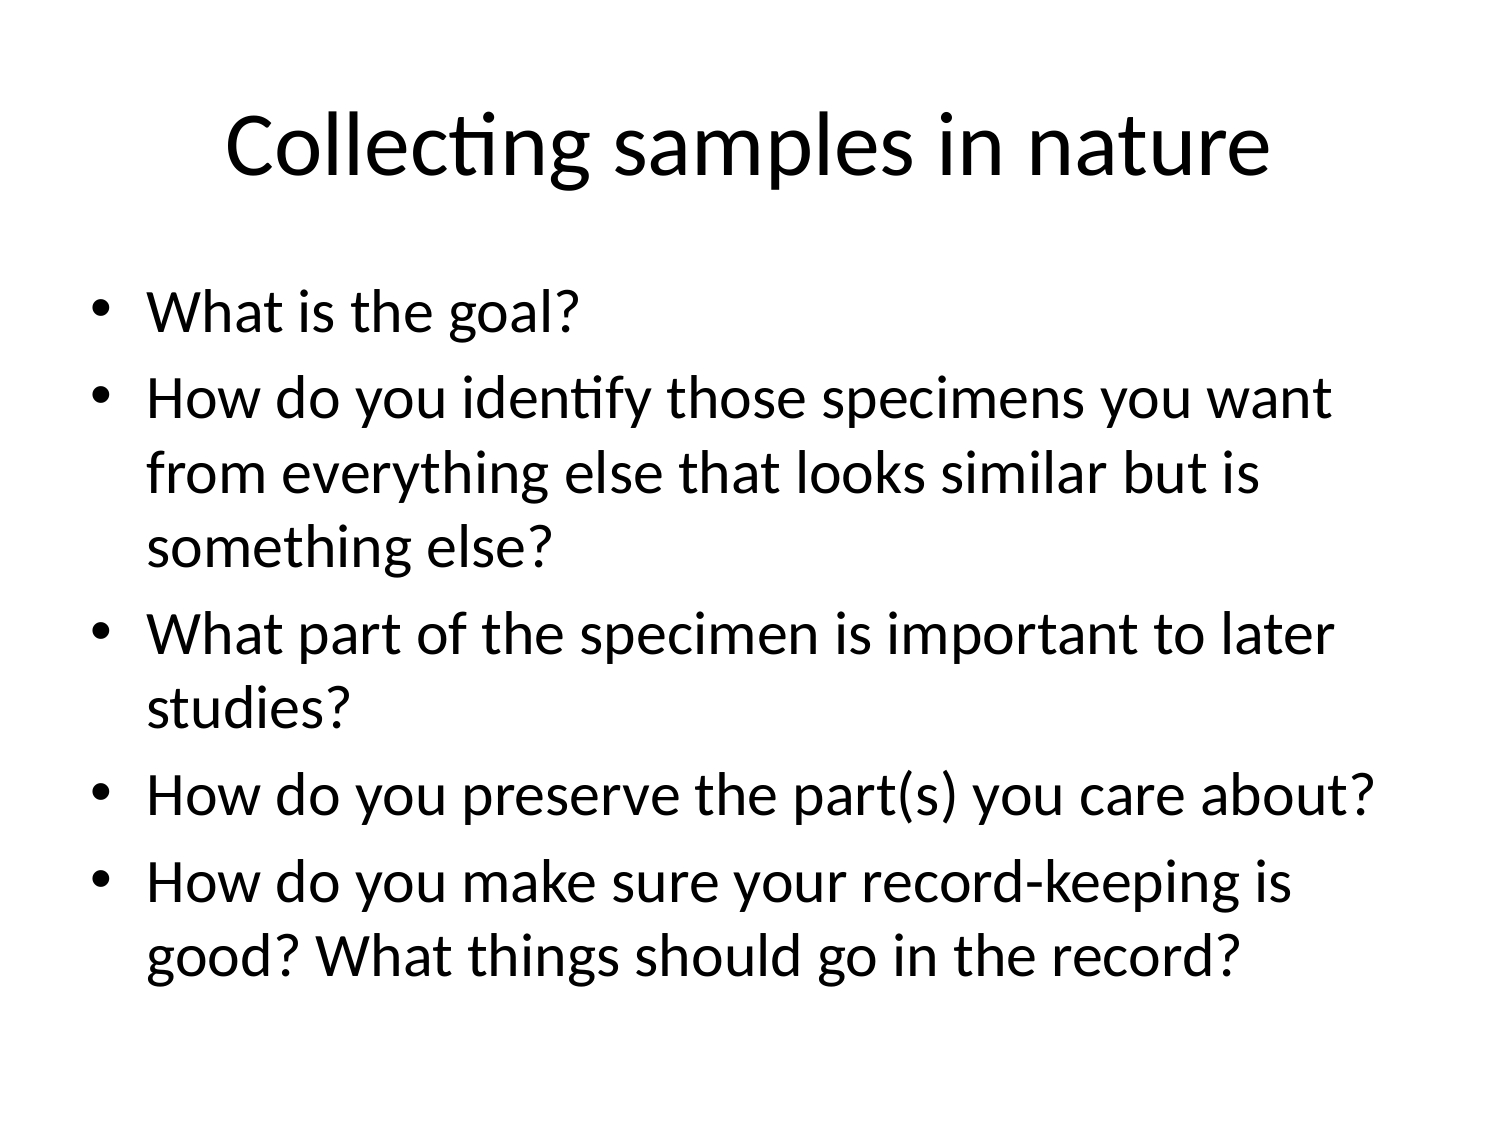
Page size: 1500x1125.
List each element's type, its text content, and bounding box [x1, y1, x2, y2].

list What is the goal? How do you identify those specimens you want from everything else that looks similar but is something else? What part of the specimen is important to later studies? How do you preserve the part(s) you care about? How do you make sure your record-keeping is good? What things should go in the record? [75, 262, 1425, 1005]
title Collecting samples in nature [75, 45, 1425, 233]
